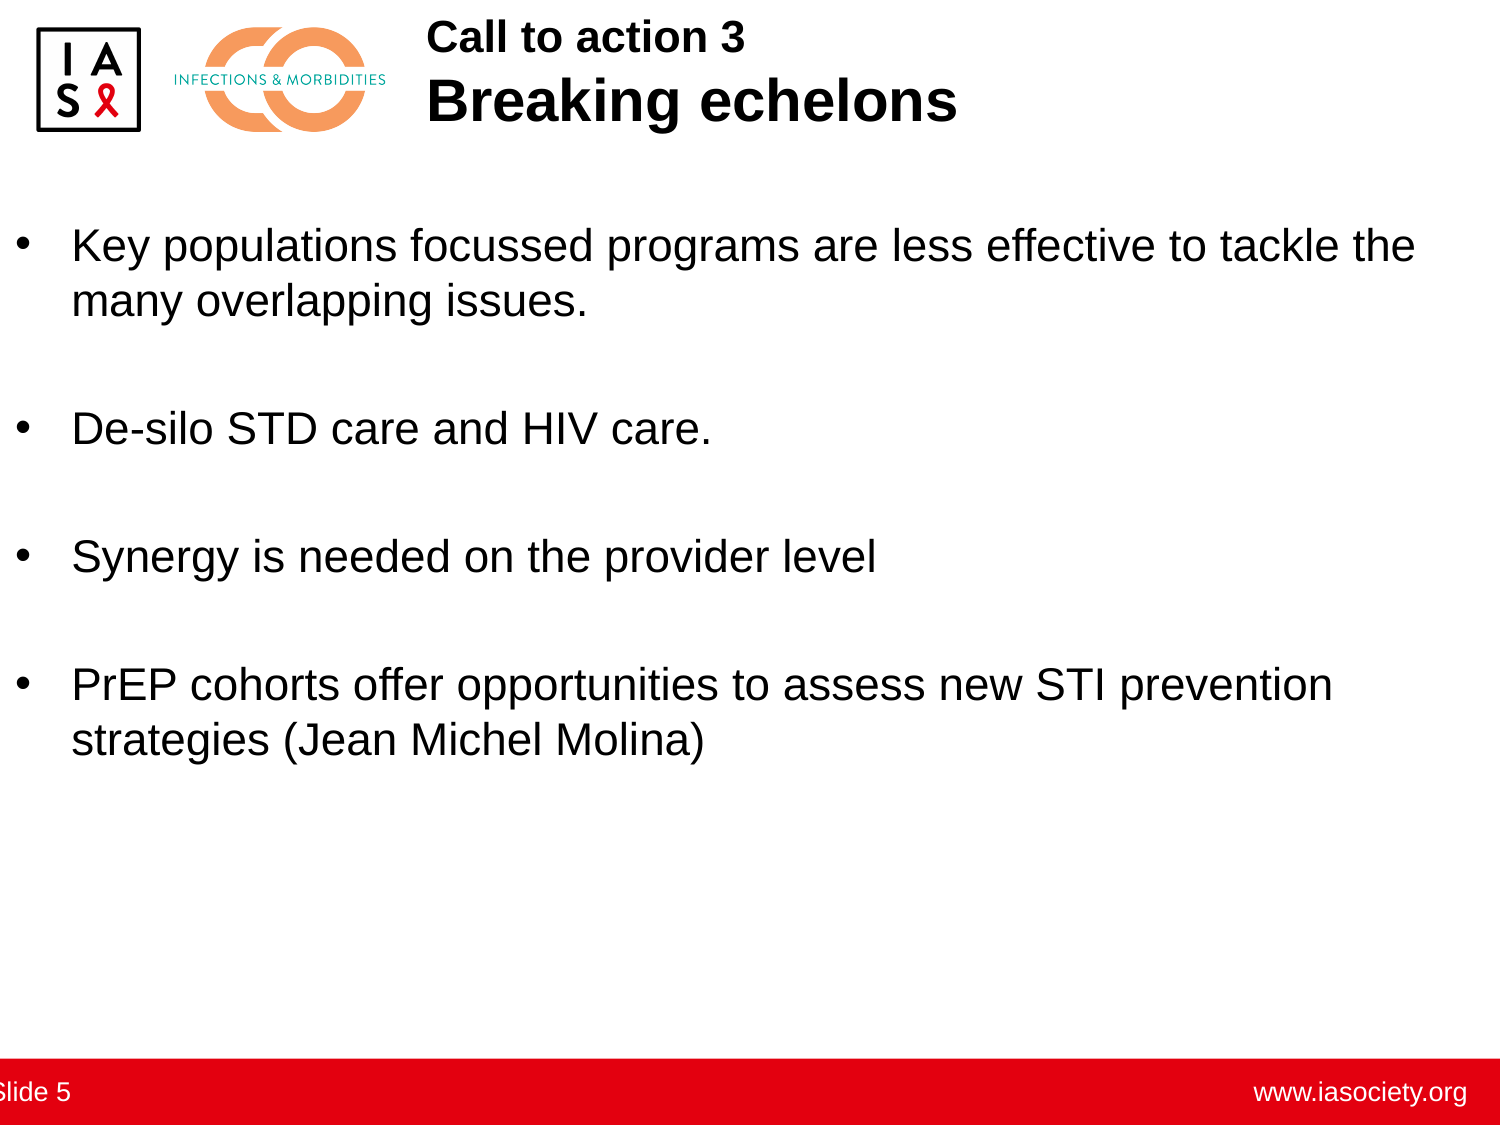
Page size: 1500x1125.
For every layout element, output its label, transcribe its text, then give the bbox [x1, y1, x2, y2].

picture [35, 26, 142, 133]
list Key populations focussed programs are less effective to tackle the many overlapping issues. De-silo STD care and HIV care. Synergy is needed on the provider level PrEP cohorts offer opportunities to assess new STI prevention strategies (Jean Michel Molina) [0, 208, 1500, 1047]
picture [162, 0, 390, 169]
title Call to action 3 Breaking echelons [410, 0, 1500, 142]
